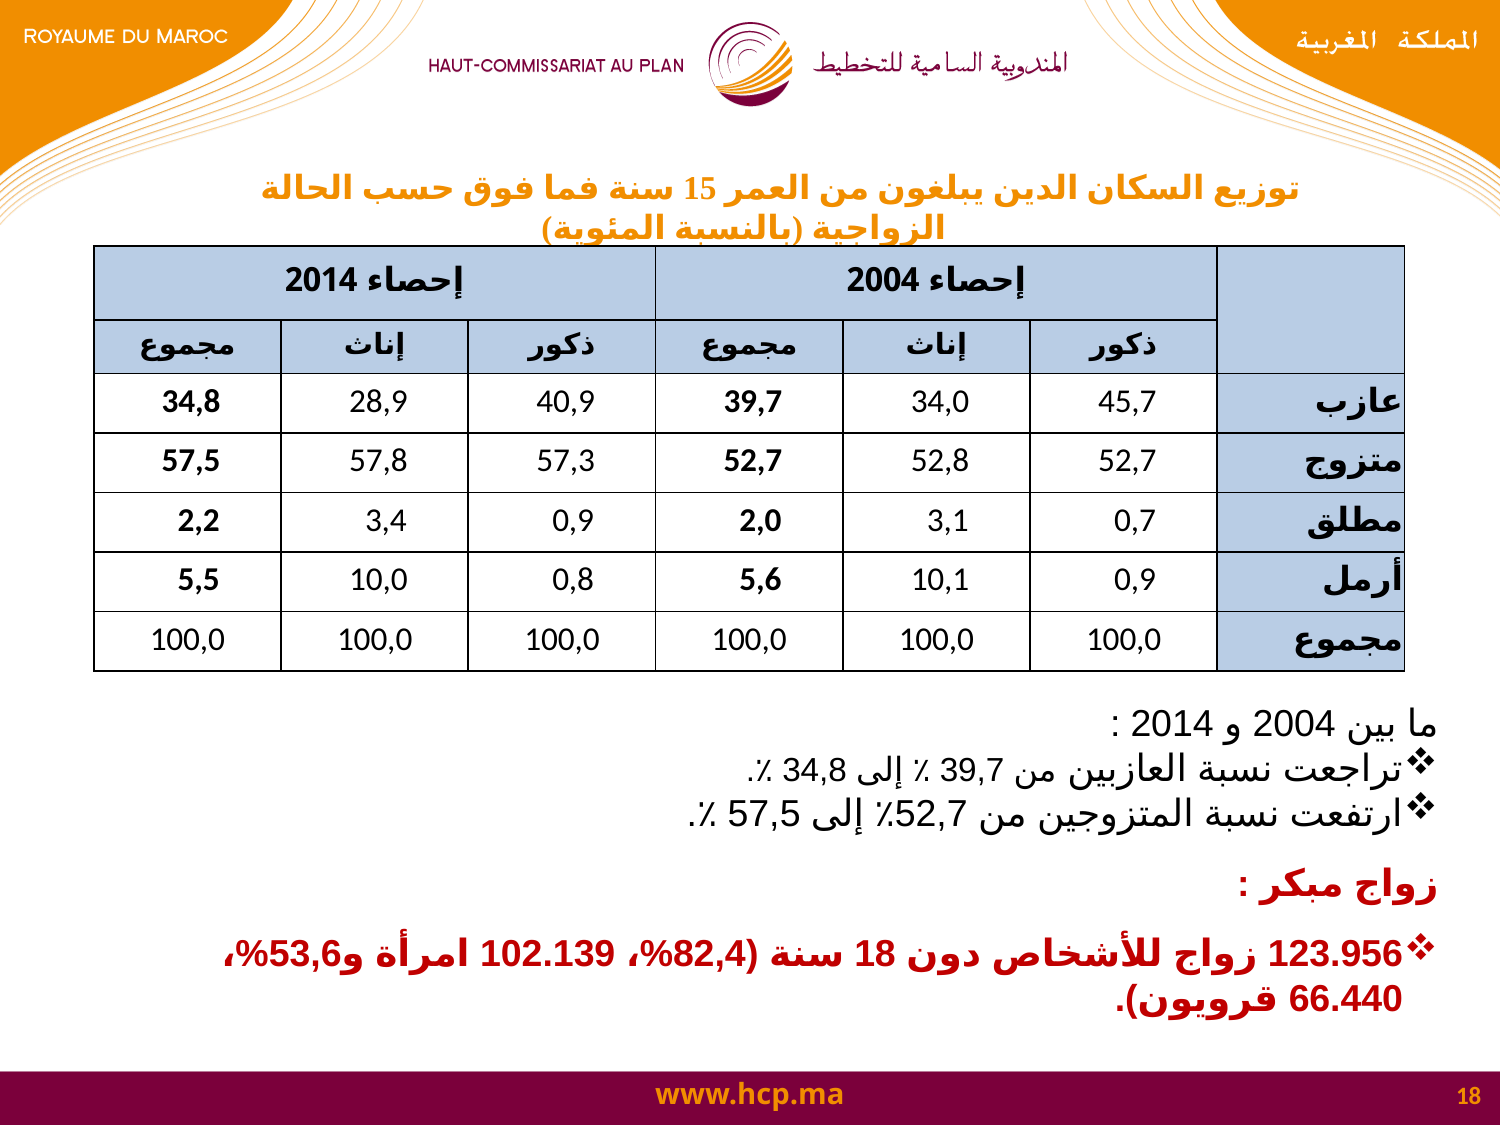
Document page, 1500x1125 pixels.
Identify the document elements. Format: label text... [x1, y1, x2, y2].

text_box توزيع السكان الدين يبلغون من العمر 15 سنة فما فوق حسب الحالة الزواجية (بالنسبة المئوية) [147, 158, 1341, 245]
table_header إحصاء 2014 [95, 247, 655, 319]
table_cell 57,5 [95, 434, 280, 492]
table_cell 100,0 [844, 612, 1029, 670]
table_cell مجموع [95, 321, 280, 373]
text_box ما بين 2004 و 2014 : تراجعت نسبة العازبين من 39,7 ٪ إلى 34,8 ٪. ارتفعت نسبة المتزوجين من 52,7٪ إلى 57,5 ٪. زواج مبكر : 123.956 زواج للأشخاص دون 18 سنة (82,4%، 102.139 امرأة و53,6%، 66.440 قرويون). [82, 691, 1454, 1027]
table_cell 100,0 [656, 612, 842, 670]
table_cell 0,9 [1031, 553, 1216, 611]
table_cell متزوج [1218, 434, 1404, 492]
table_cell 39,7 [656, 374, 842, 432]
table_cell 100,0 [282, 612, 467, 670]
table_cell ذكور [1031, 321, 1216, 373]
table_cell 52,7 [1031, 434, 1216, 492]
table_cell 5,5 [95, 553, 280, 611]
table_cell إناث [282, 321, 467, 373]
table_cell 34,8 [95, 374, 280, 432]
table_cell 34,0 [844, 374, 1029, 432]
table_cell مطلق [1218, 493, 1404, 551]
table_cell 57,8 [282, 434, 467, 492]
table_cell 10,0 [282, 553, 467, 611]
table_header إحصاء 2004 [656, 247, 1216, 319]
table_cell 3,1 [844, 493, 1029, 551]
table_cell مجموع [656, 321, 842, 373]
table_cell عازب [1218, 374, 1404, 432]
table_cell 5,6 [656, 553, 842, 611]
table_cell 57,3 [469, 434, 655, 492]
table_cell إناث [844, 321, 1029, 373]
table_cell 52,7 [656, 434, 842, 492]
table_cell 100,0 [95, 612, 280, 670]
table_cell 2,0 [656, 493, 842, 551]
table_cell 45,7 [1031, 374, 1216, 432]
table_cell ذكور [469, 321, 655, 373]
table_cell مجموع [1218, 612, 1404, 670]
slide_number 18 [1269, 1068, 1497, 1122]
table_cell 100,0 [469, 612, 655, 670]
table_header [1218, 247, 1404, 373]
table_cell أرمل [1218, 553, 1404, 611]
table_cell 0,9 [469, 493, 655, 551]
table_cell 52,8 [844, 434, 1029, 492]
table_cell 0,7 [1031, 493, 1216, 551]
table_cell 0,8 [469, 553, 655, 611]
table_cell 100,0 [1031, 612, 1216, 670]
table_cell 28,9 [282, 374, 467, 432]
table_cell 10,1 [844, 553, 1029, 611]
picture [0, 1, 1500, 1125]
table_cell 3,4 [282, 493, 467, 551]
table_cell 2,2 [95, 493, 280, 551]
table_cell 40,9 [469, 374, 655, 432]
